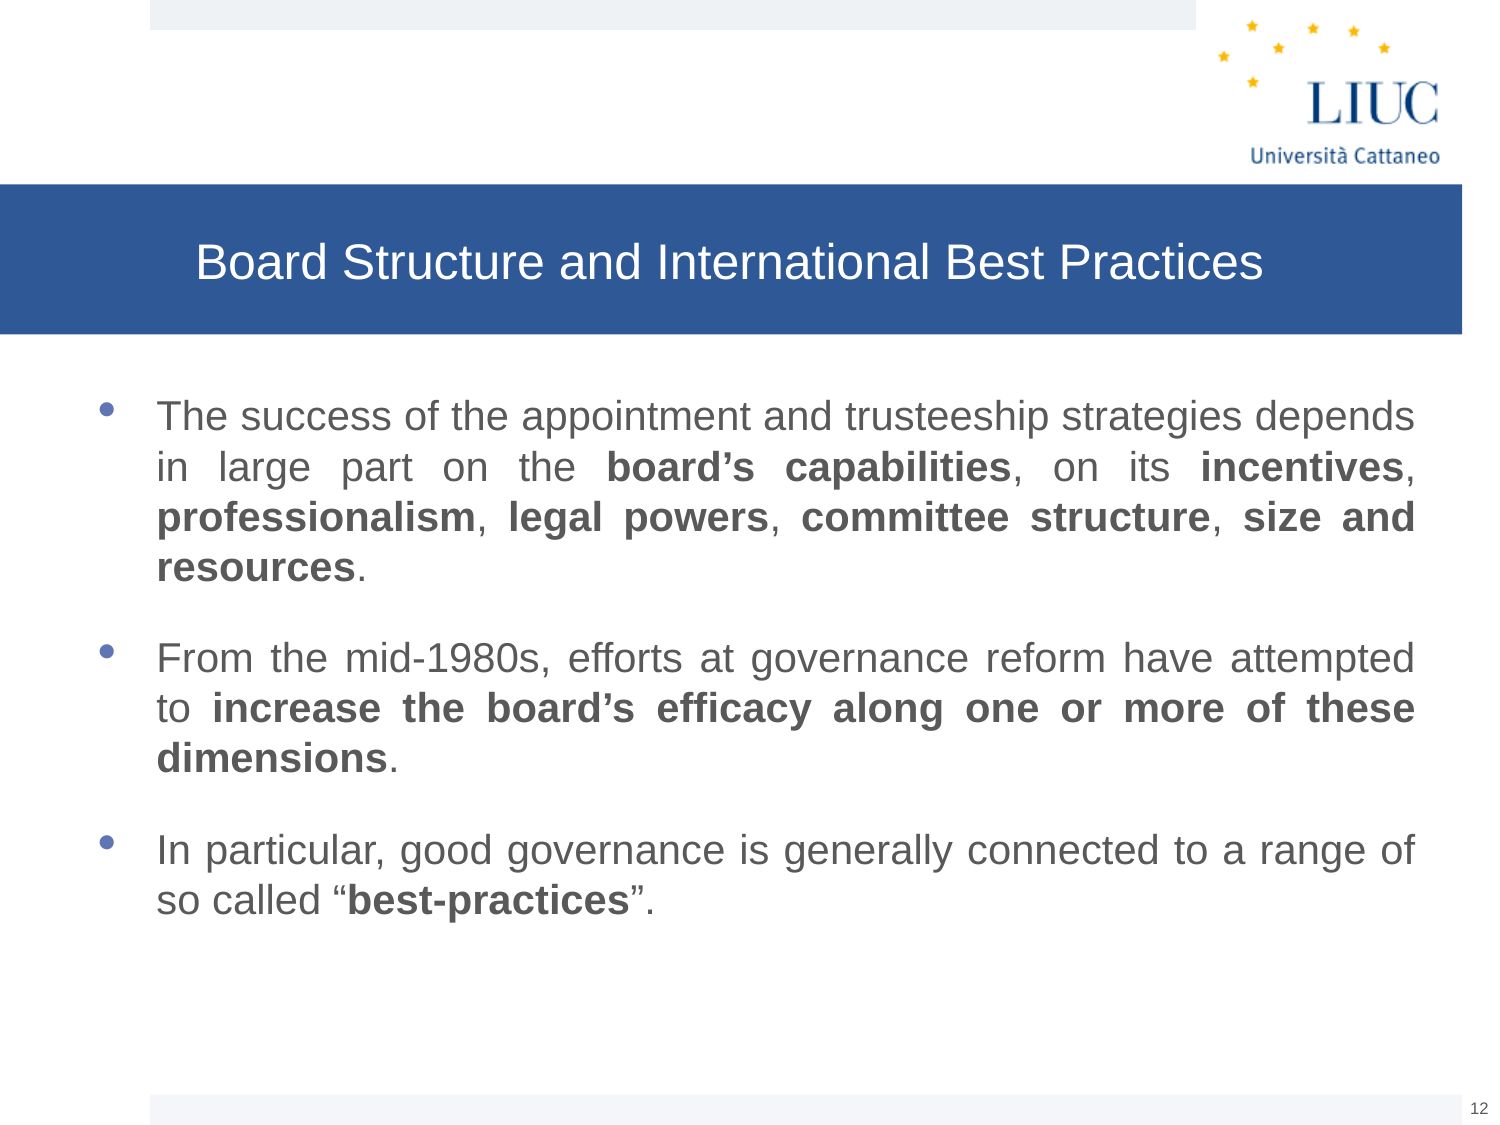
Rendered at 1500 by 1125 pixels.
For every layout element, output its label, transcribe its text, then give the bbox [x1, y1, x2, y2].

list The success of the appointment and trusteeship strategies depends in large part on the board’s capabilities, on its incentives, professionalism, legal powers, committee structure, size and resources. From the mid-1980s, efforts at governance reform have attempted to increase the board’s efficacy along one or more of these dimensions. In particular, good governance is generally connected to a range of so called “best-practices”. [85, 381, 1432, 1028]
title Board Structure and International Best Practices [0, 184, 1463, 335]
slide_number 11 [1441, 1077, 1500, 1125]
picture [1196, 0, 1463, 183]
